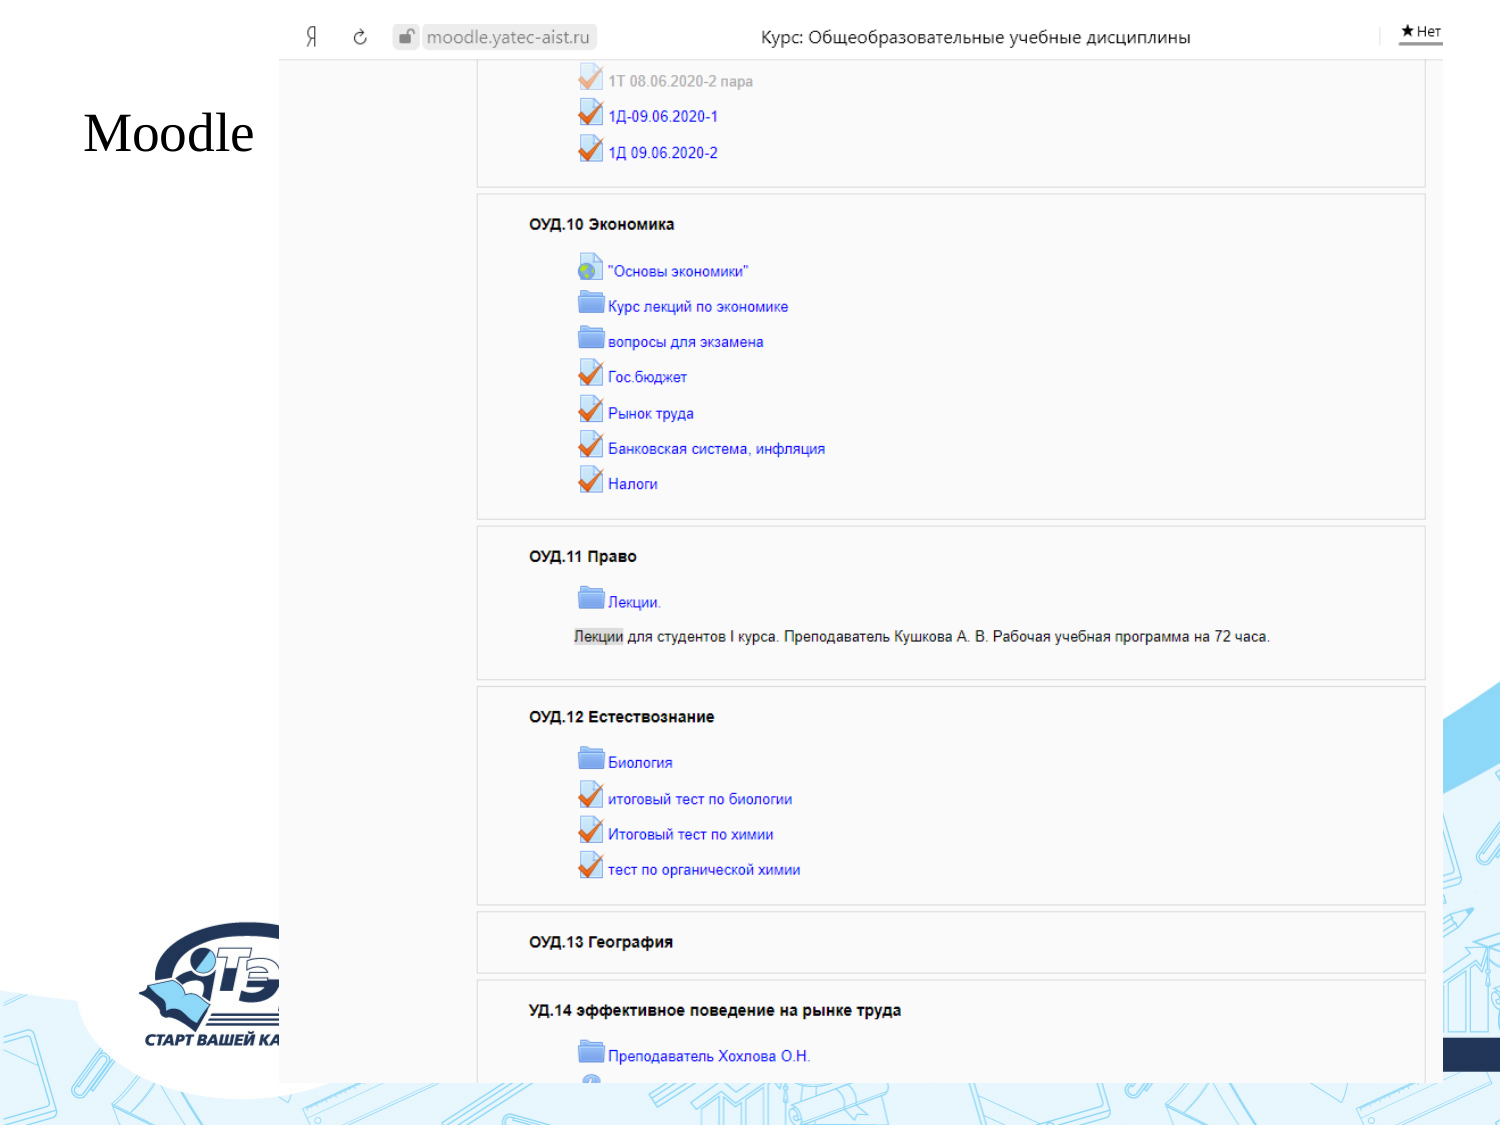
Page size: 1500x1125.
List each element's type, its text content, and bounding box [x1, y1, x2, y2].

title Moodle [68, 95, 279, 171]
picture [0, 0, 1500, 1125]
